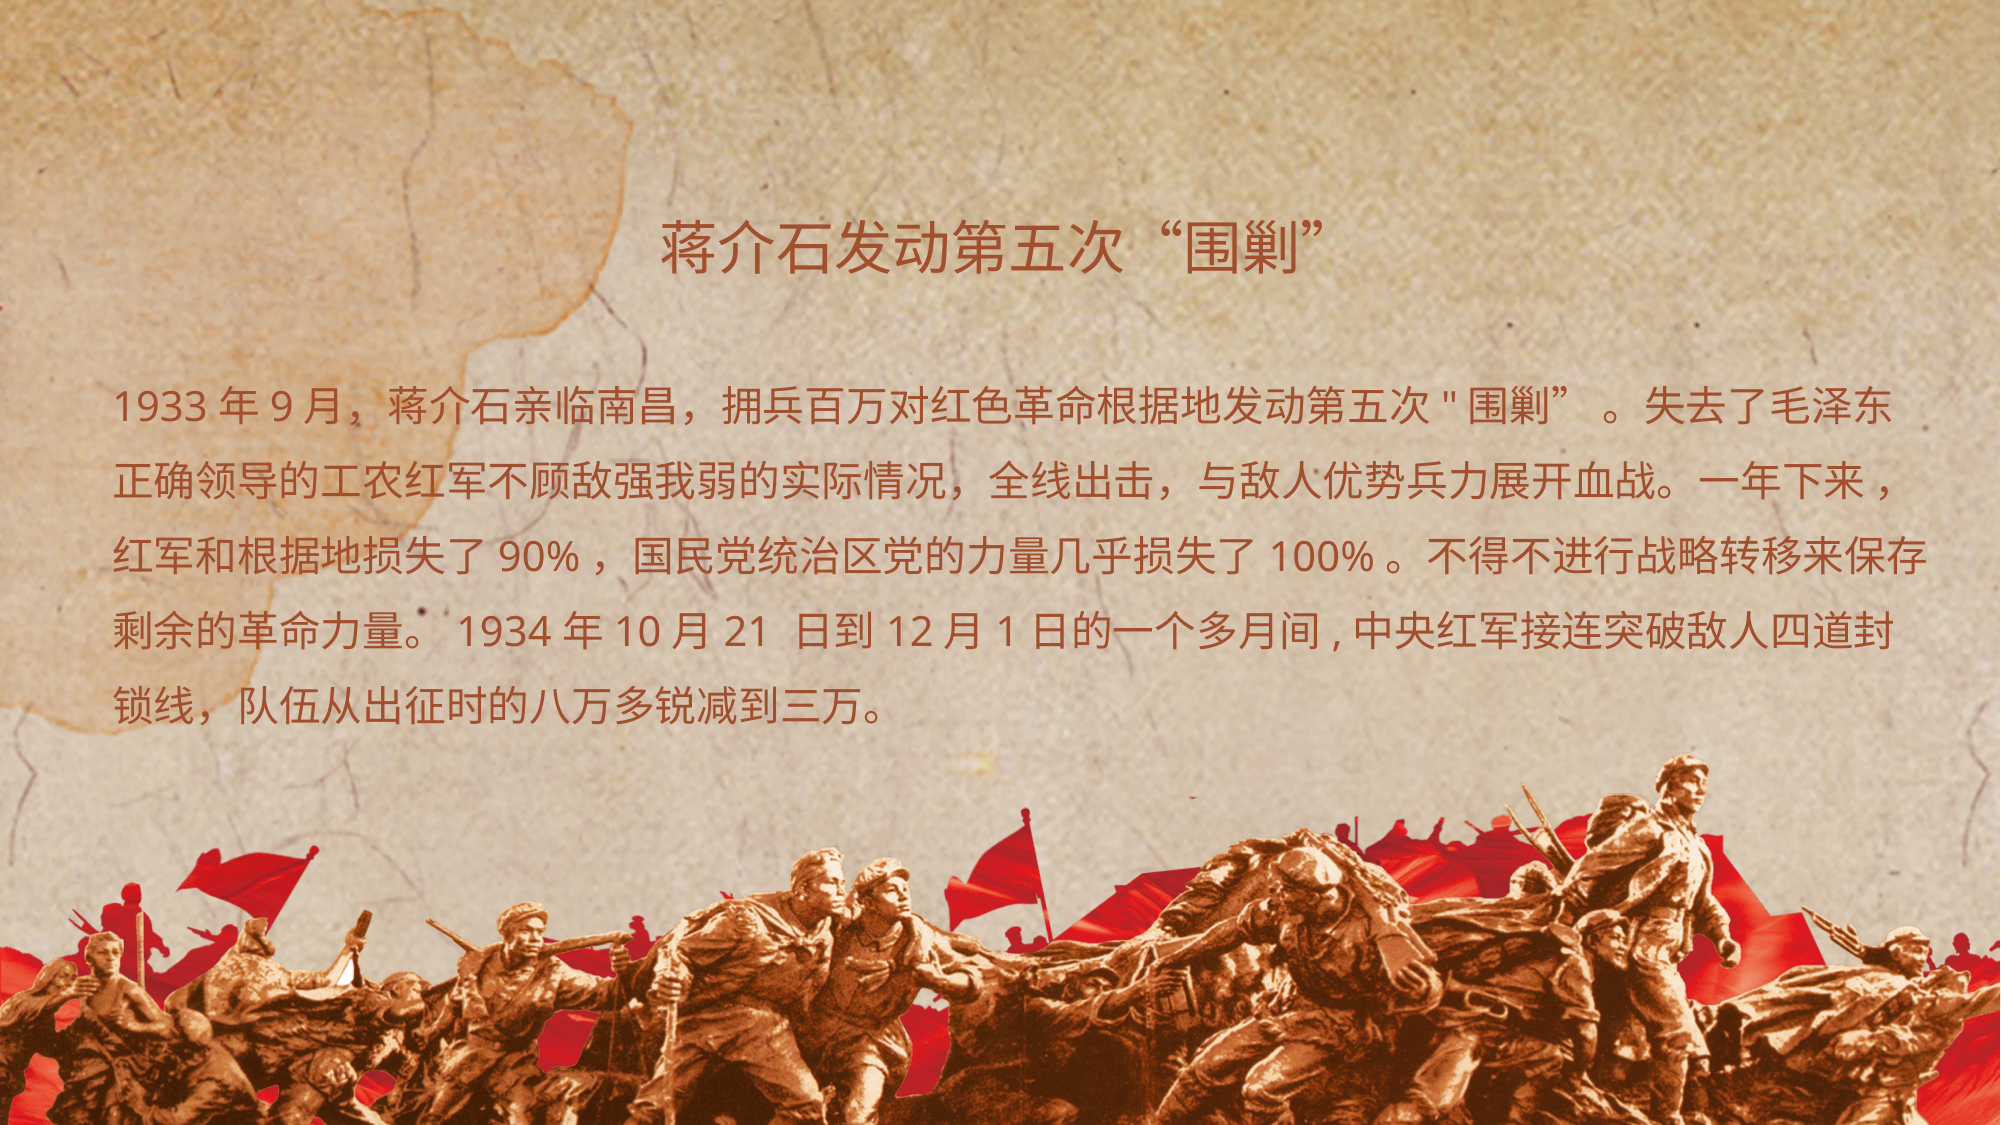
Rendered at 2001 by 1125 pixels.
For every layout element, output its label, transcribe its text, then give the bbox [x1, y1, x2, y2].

text_box 1933年9月，蒋介石亲临南昌，拥兵百万对红色革命根据地发动第五次"围剿” 。失去了毛泽东正确领导的工农红军不顾敌强我弱的实际情况，全线出击，与敌人优势兵力展开血战。一年下来 ，红军和根据地损失了90%，国民党统治区党的力量几乎损失了100%。不得不进行战略转移来保存剩余的革命力量。1934年10月21 日到12月1日的一个多月间,中央红军接连突破敌人四道封锁线，队伍从出征时的八万多锐减到三万。 [97, 347, 1945, 738]
text_box 蒋介石发动第五次“围剿” [570, 168, 1448, 289]
picture [0, 0, 2001, 1125]
